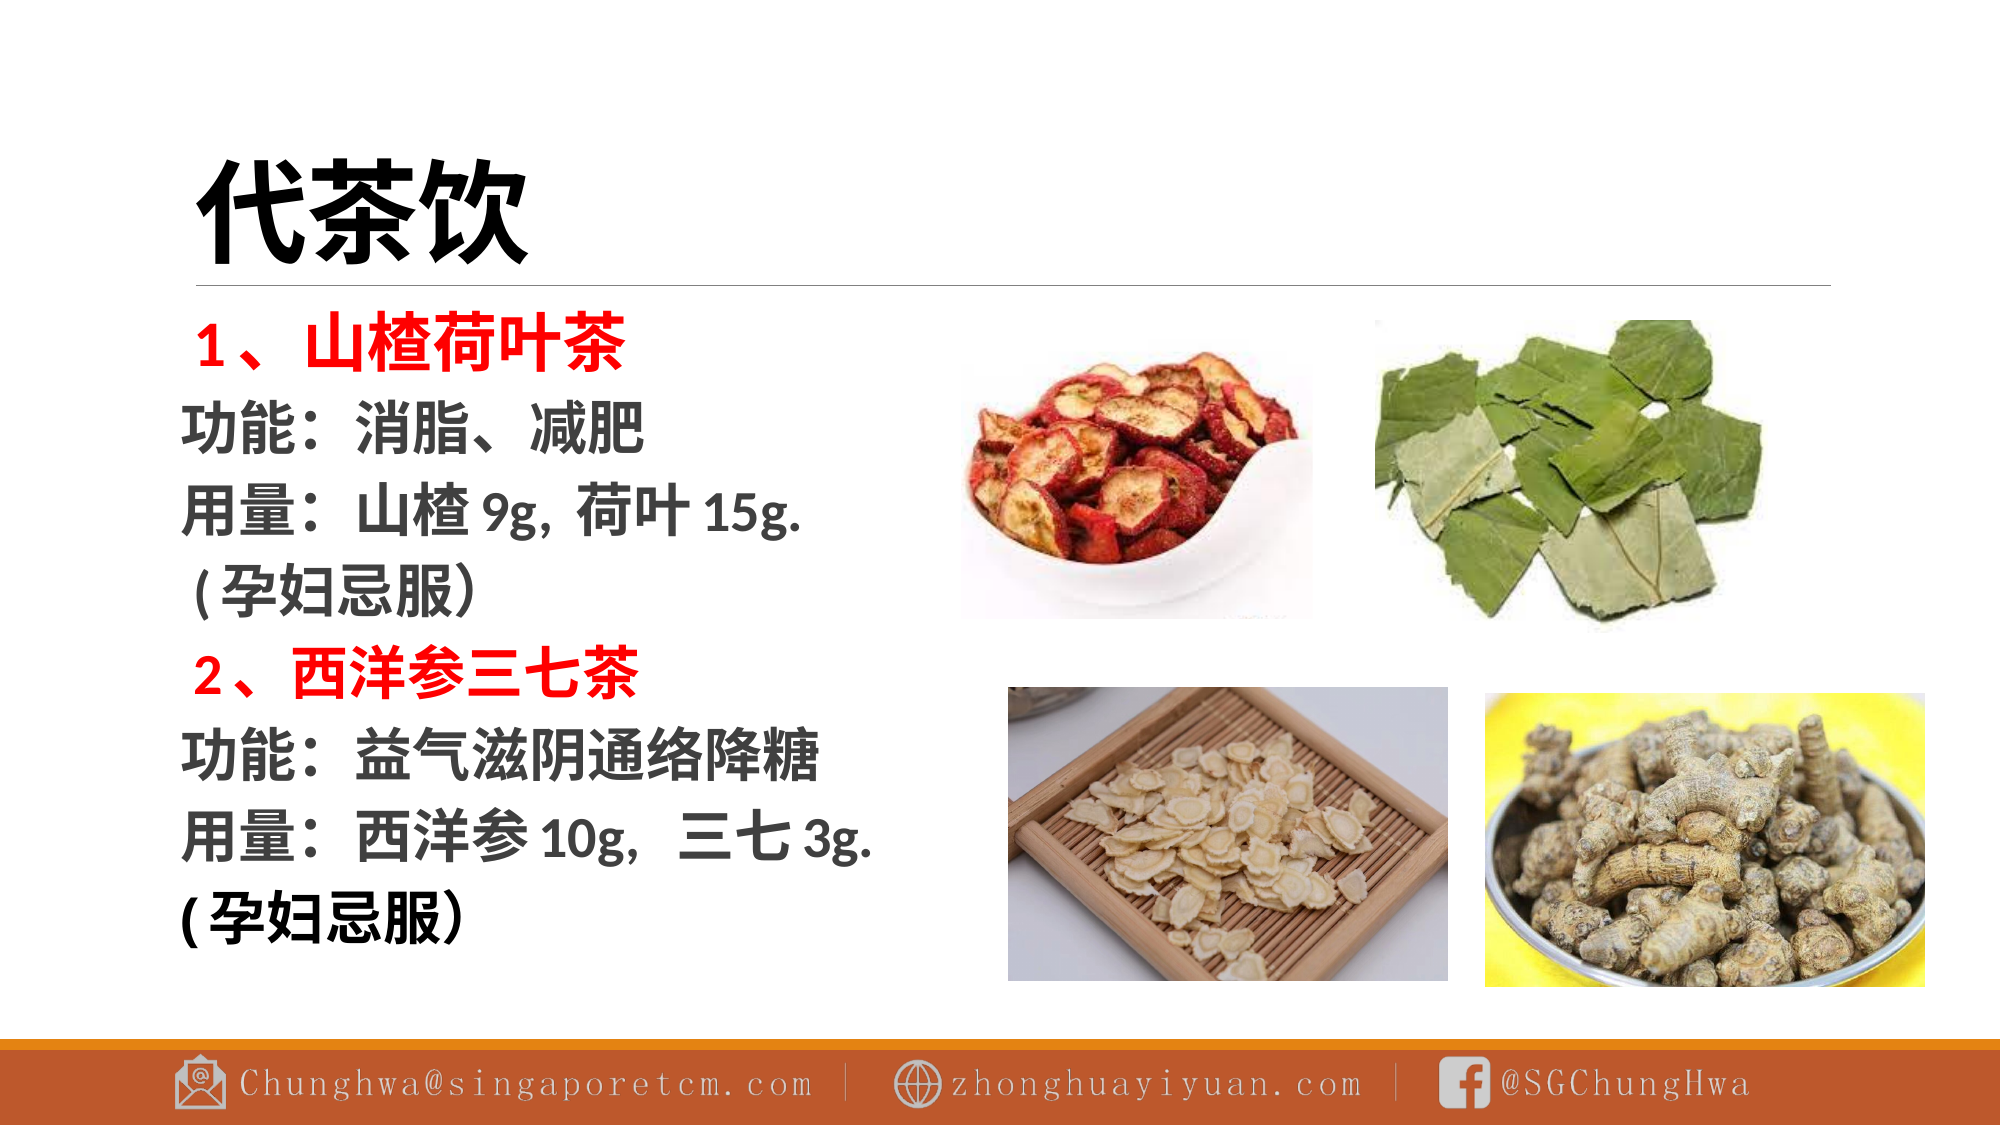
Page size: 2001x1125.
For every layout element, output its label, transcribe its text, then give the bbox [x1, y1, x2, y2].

picture [960, 302, 1314, 620]
picture [169, 1043, 1941, 1125]
picture [1374, 319, 1768, 634]
picture [1484, 692, 1925, 987]
picture [1007, 686, 1449, 981]
list 1、山楂荷叶茶 功能：消脂、减肥 用量：山楂9g, 荷叶15g. (孕妇忌服） 2、西洋参三七茶 功能：益气滋阴通络降糖 用量：西洋参10g, 三七3g. (孕妇忌服） [180, 302, 1830, 963]
title 代茶饮 [180, 47, 1830, 285]
